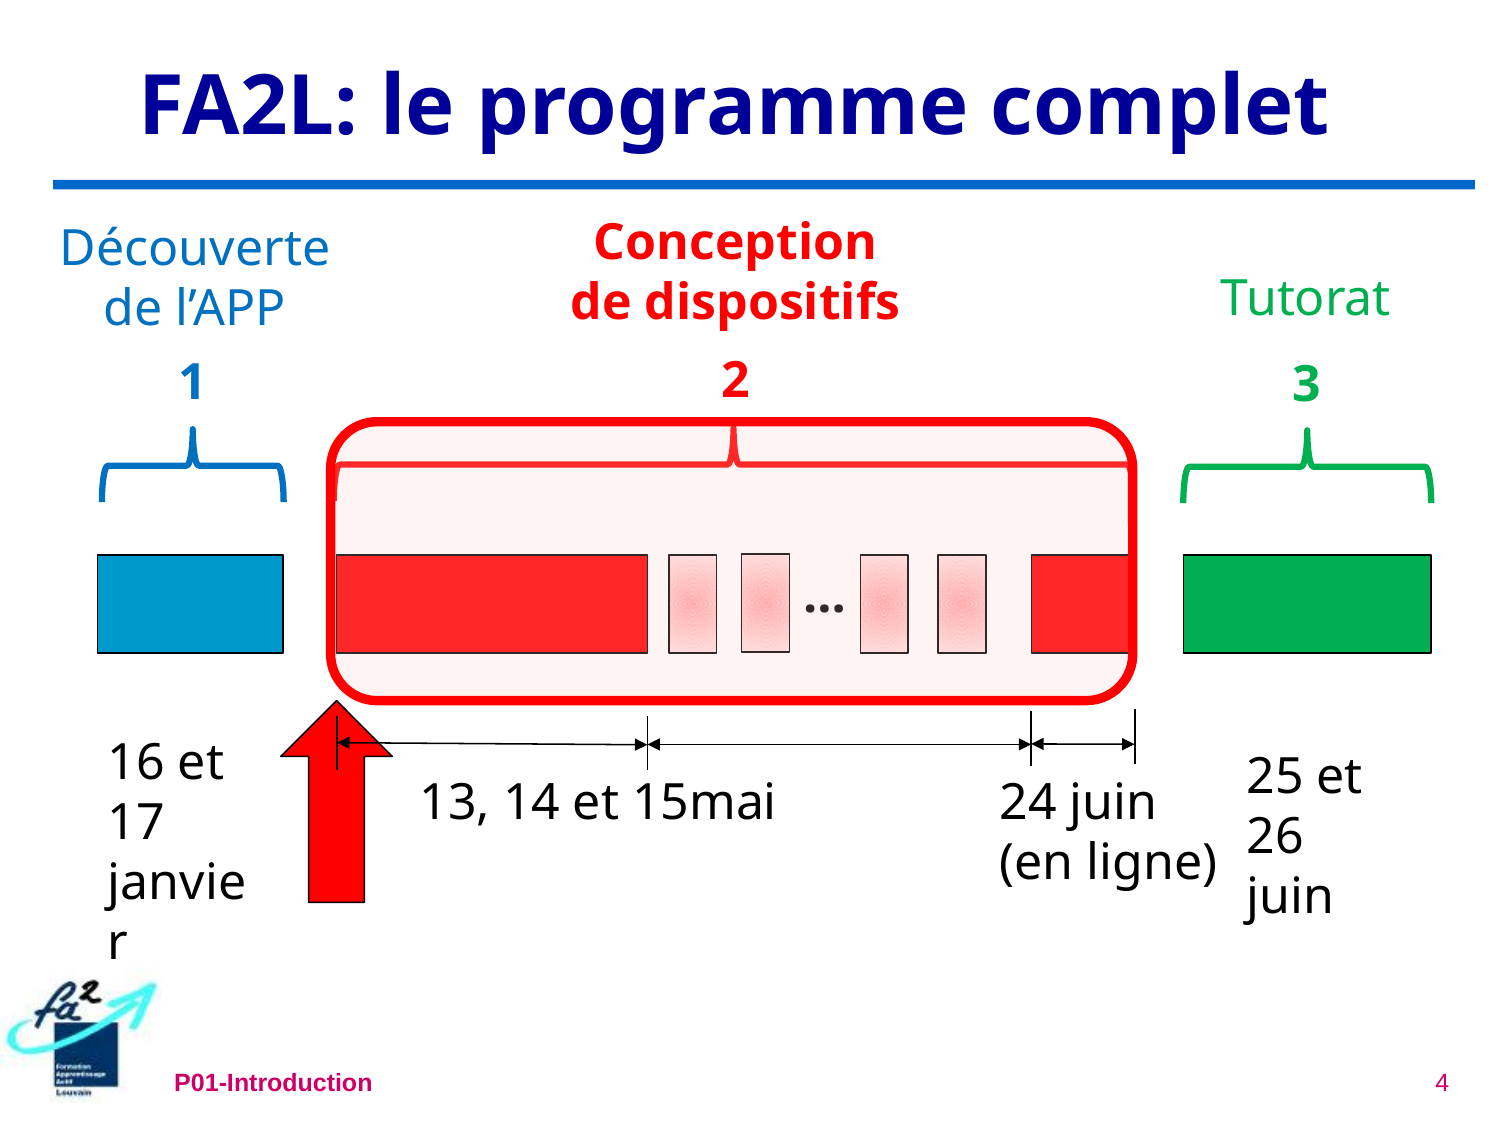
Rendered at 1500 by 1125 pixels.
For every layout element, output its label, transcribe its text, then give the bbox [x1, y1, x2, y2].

text_box 3 [1278, 344, 1337, 419]
text_box 13, 14 et 15mai [404, 762, 792, 838]
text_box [336, 742, 643, 746]
text_box 25 et 26 juin [1231, 736, 1415, 932]
text_box [1183, 555, 1432, 654]
text_box Découverte de l’APP [44, 207, 346, 343]
title FA2L: le programme complet [123, 7, 1467, 195]
text_box 24 juin (en ligne) [984, 762, 1231, 898]
slide_number P01-Introduction [159, 1058, 563, 1100]
text_box 2 [706, 340, 765, 415]
text_box 16 et 17 janvier [93, 722, 277, 978]
text_box [330, 421, 1133, 701]
text_box [1183, 430, 1432, 504]
text_box 1 [163, 343, 222, 418]
text_box [101, 429, 284, 503]
picture [0, 966, 162, 1103]
text_box Tutorat [1206, 258, 1406, 333]
text_box [97, 555, 284, 654]
text_box Conception de dispositifs [555, 202, 916, 338]
text_box [280, 700, 393, 903]
